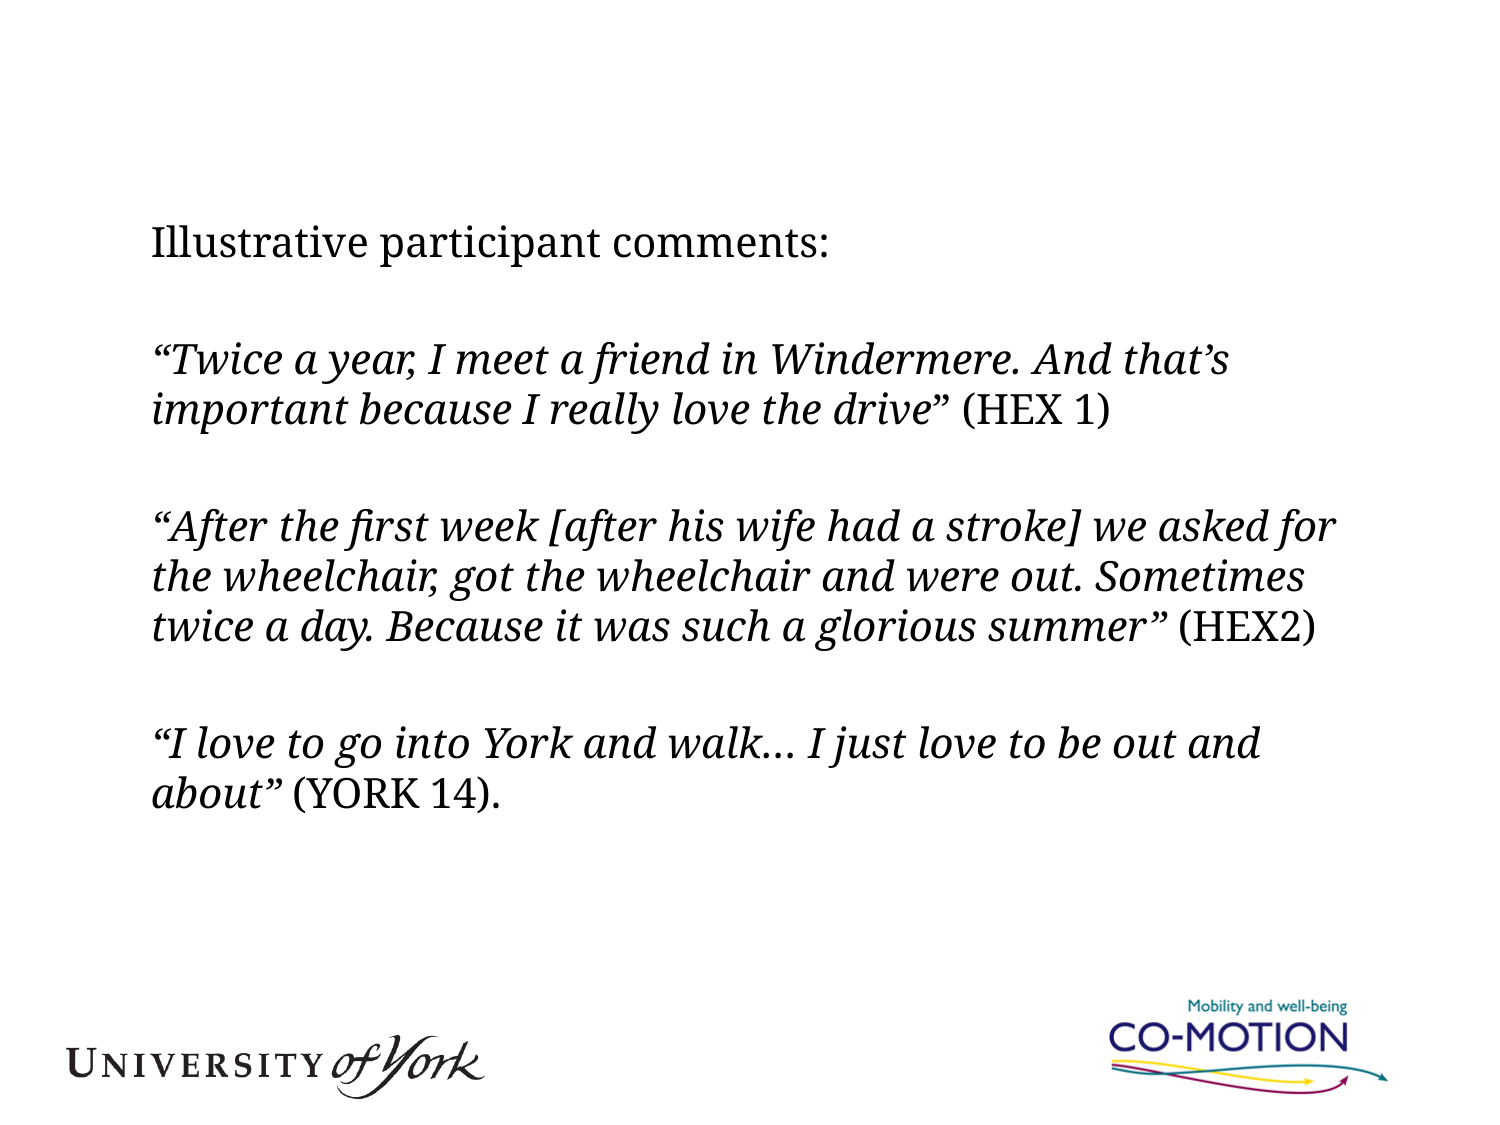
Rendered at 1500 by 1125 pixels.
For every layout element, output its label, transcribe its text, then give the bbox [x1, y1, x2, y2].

picture [64, 1034, 485, 1100]
subtitle Illustrative participant comments: “Twice a year, I meet a friend in Windermere. And that’s important because I really love the drive” (HEX 1) “After the first week [after his wife had a stroke] we asked for the wheelchair, got the wheelchair and were out. Sometimes twice a day. Because it was such a glorious summer” (HEX2) “I love to go into York and walk… I just love to be out and about” (YORK 14). [135, 208, 1353, 1012]
picture [1104, 987, 1396, 1112]
